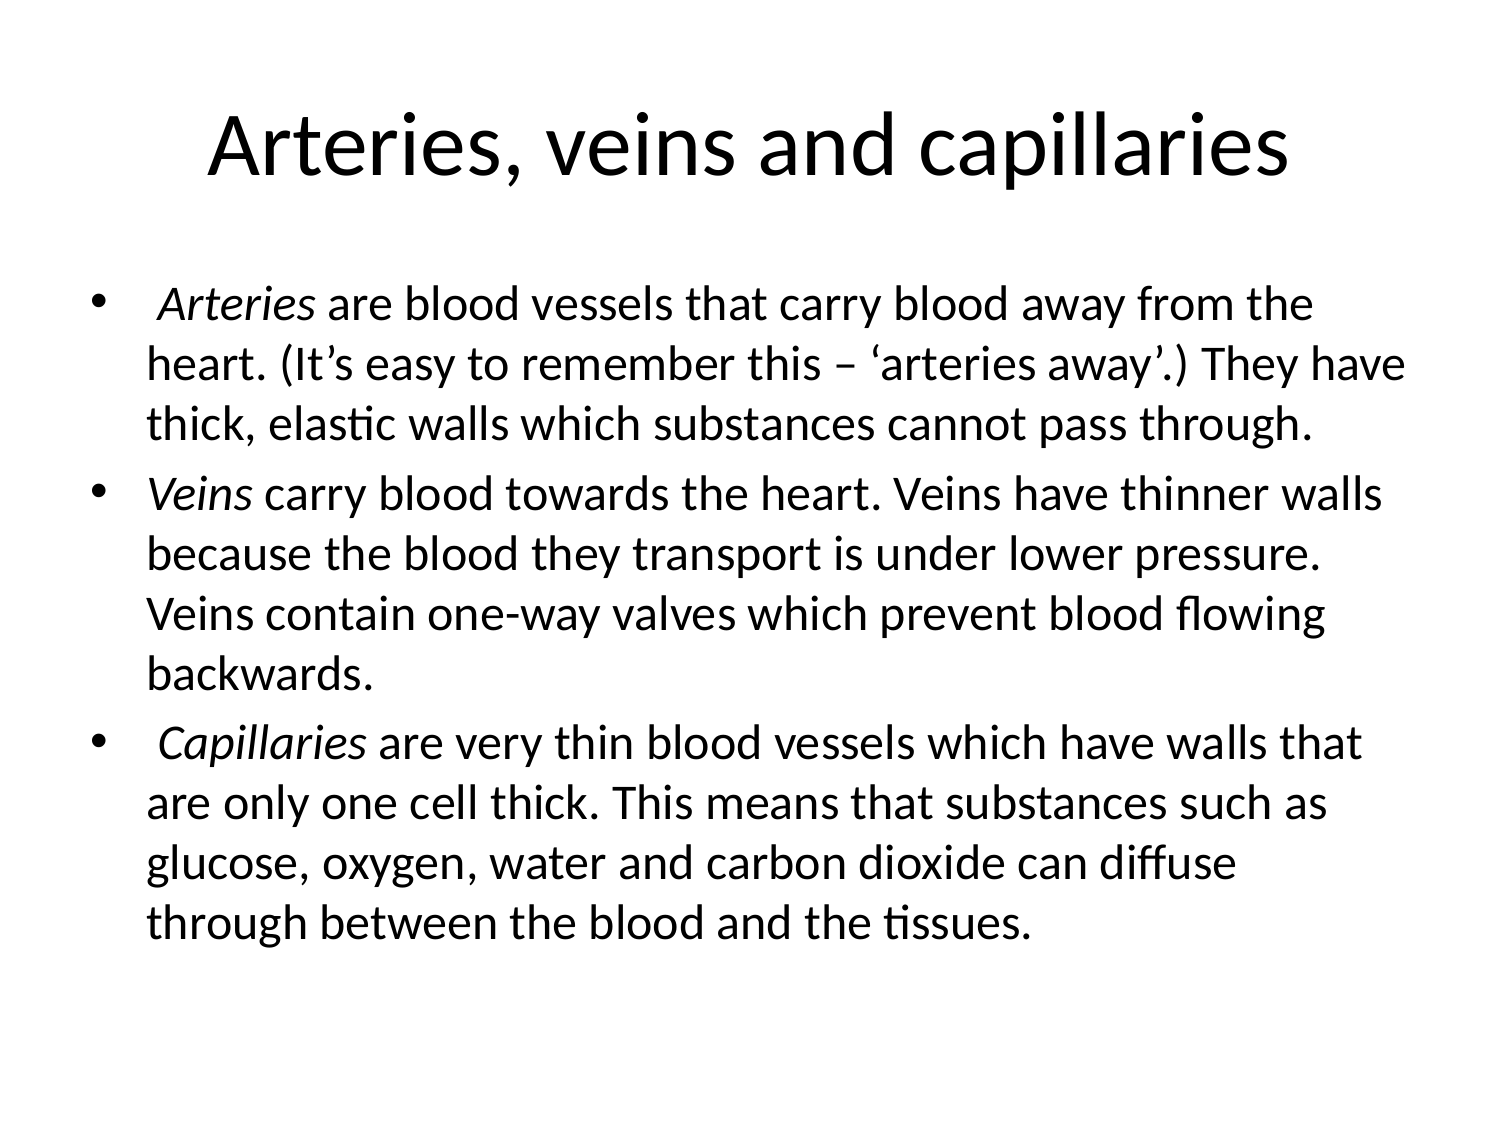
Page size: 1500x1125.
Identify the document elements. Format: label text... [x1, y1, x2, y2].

title Arteries, veins and capillaries [75, 45, 1425, 233]
list Arteries are blood vessels that carry blood away from the heart. (It’s easy to remember this – ‘arteries away’.) They have thick, elastic walls which substances cannot pass through. Veins carry blood towards the heart. Veins have thinner walls because the blood they transport is under lower pressure. Veins contain one-way valves which prevent blood flowing backwards. Capillaries are very thin blood vessels which have walls that are only one cell thick. This means that substances such as glucose, oxygen, water and carbon dioxide can diffuse through between the blood and the tissues. [75, 262, 1425, 1005]
